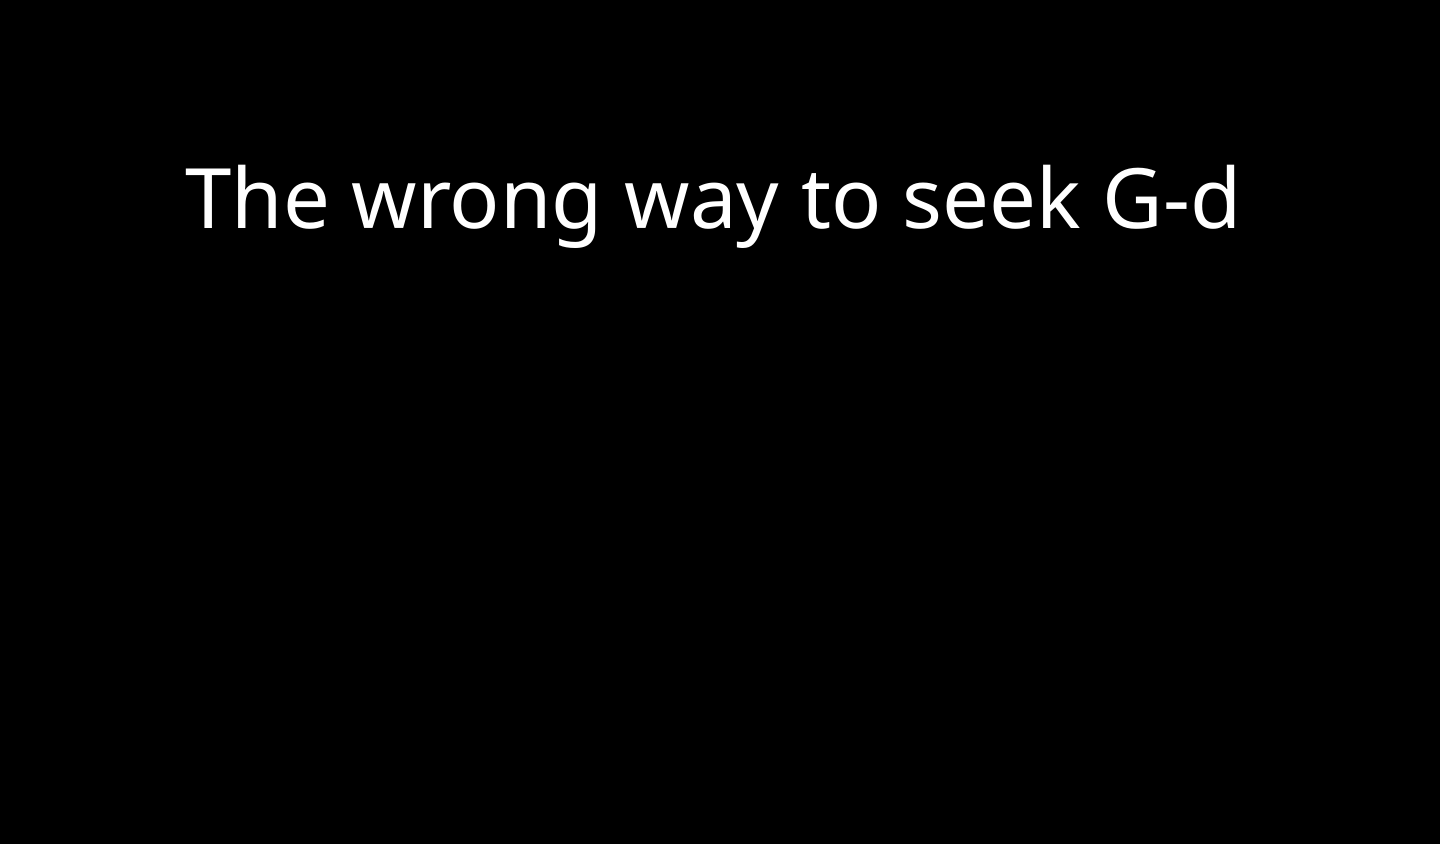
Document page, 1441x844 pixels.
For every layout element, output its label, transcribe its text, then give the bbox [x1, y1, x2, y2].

list The wrong way to seek G-d [45, 34, 1383, 844]
